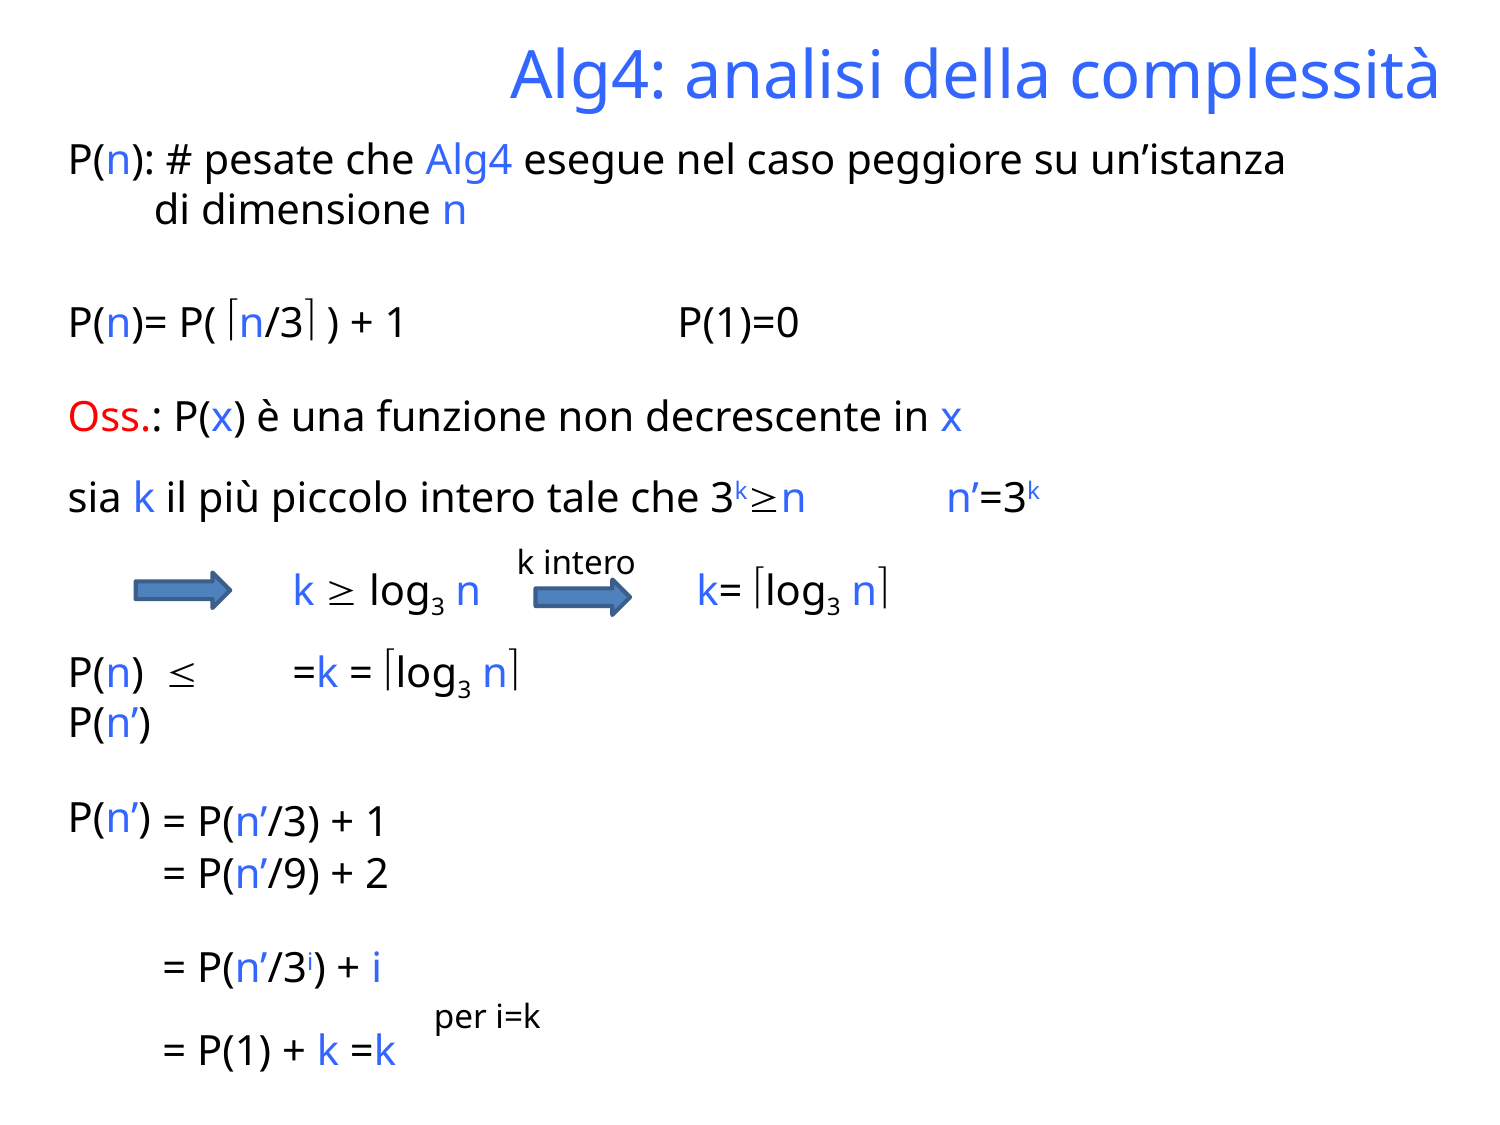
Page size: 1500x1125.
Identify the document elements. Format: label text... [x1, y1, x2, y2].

text_box P(n)= P( n/3 ) + 1 P(1)=0 [53, 288, 1317, 353]
text_box = P(1) + k =k [147, 1016, 443, 1082]
text_box per i=k [419, 987, 597, 1043]
title Alg4: analisi della complessità [108, 19, 1459, 126]
text_box P(n): # pesate che Alg4 esegue nel caso peggiore su un’istanza di dimensione n [53, 125, 1317, 241]
text_box =k = log3 n [277, 638, 550, 711]
text_box [133, 570, 233, 610]
text_box k intero [501, 533, 680, 589]
text_box = P(n’/9) + 2 [147, 839, 443, 905]
text_box P(n’) [53, 783, 183, 849]
text_box = P(n’/3) + 1 [183, 786, 443, 839]
text_box sia k il più piccolo intero tale che 3kn n’=3k [53, 463, 1317, 528]
text_box Oss.: P(x) è una funzione non decrescente in x [53, 382, 1317, 448]
text_box [533, 589, 633, 617]
text_box P(n)  P(n’) [53, 638, 302, 754]
text_box k  log3 n k= log3 n [277, 555, 1341, 628]
text_box = P(n’/3i) + i [147, 933, 443, 999]
